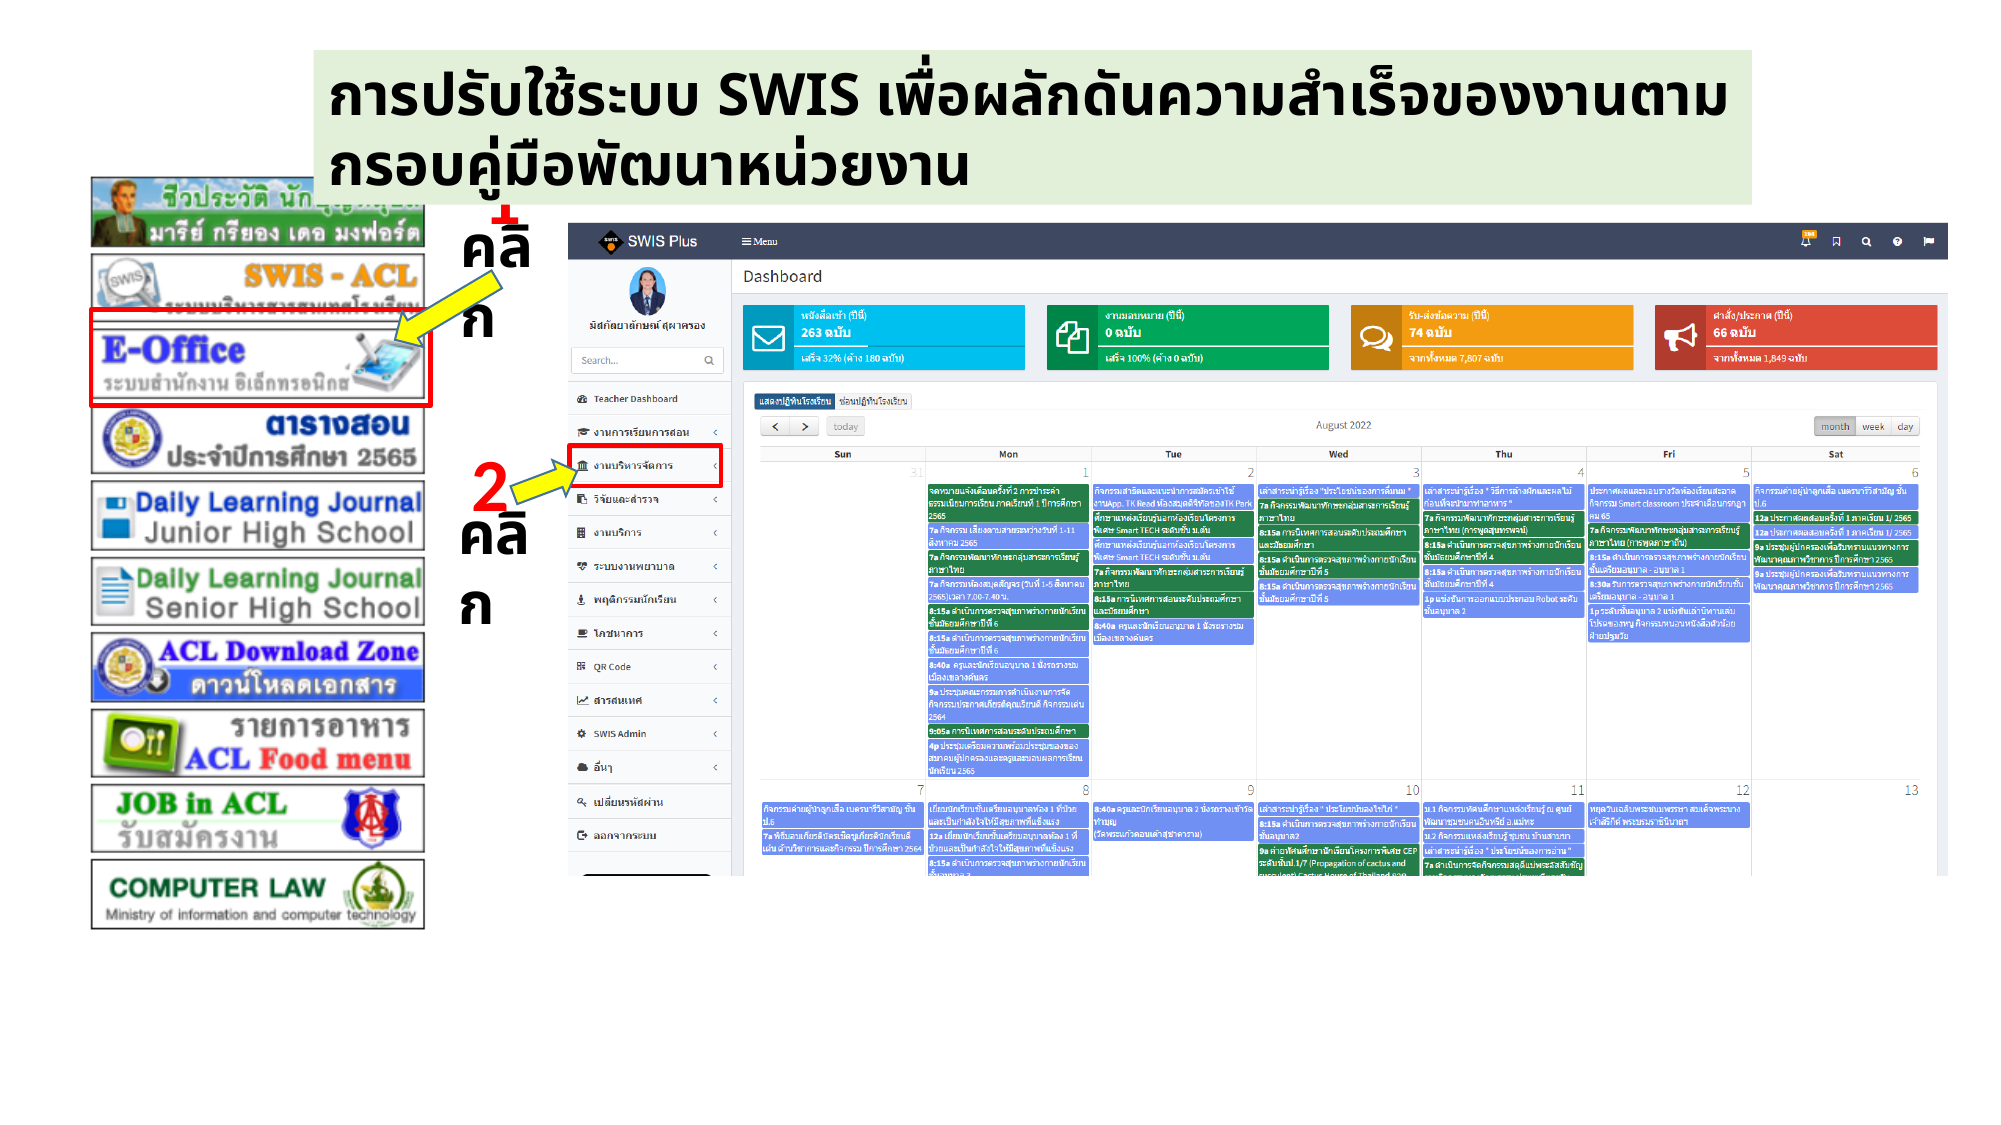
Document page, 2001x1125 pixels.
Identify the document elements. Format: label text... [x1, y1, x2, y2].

text_box [509, 458, 568, 506]
picture [33, 169, 469, 963]
text_box การปรับใช้ระบบ SWIS เพื่อผลักดันความสำเร็จของงานตามกรอบคู่มือพัฒนาหน่วยงาน [313, 50, 1752, 205]
picture [568, 222, 1948, 876]
text_box 2 [469, 429, 520, 488]
text_box 1 [469, 205, 532, 248]
text_box [469, 269, 504, 310]
text_box คลิก [469, 488, 552, 644]
text_box คลิก [469, 205, 555, 357]
